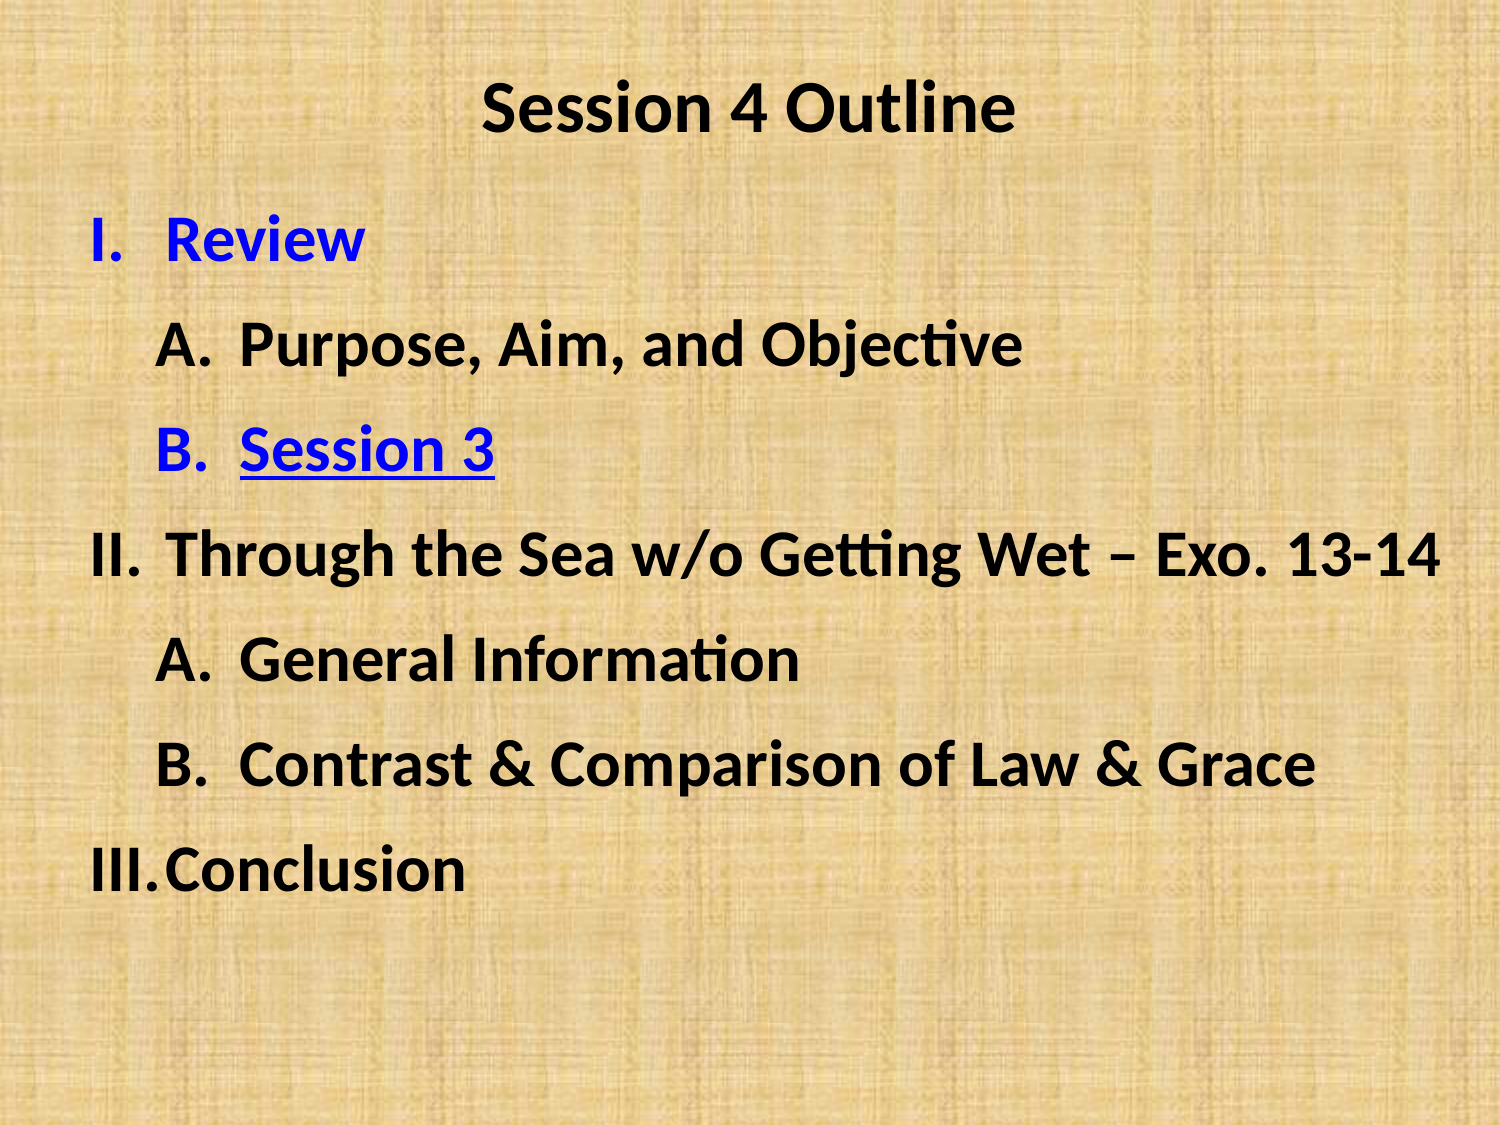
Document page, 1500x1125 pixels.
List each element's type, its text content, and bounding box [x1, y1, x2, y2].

picture [0, 0, 1500, 1125]
text_box Session 4 Outline [74, 50, 1425, 150]
text_box Review Purpose, Aim, and Objective Session 3 Through the Sea w/o Getting Wet – Exo. 13-14 General Information Contrast & Comparison of Law & Grace Conclusion [75, 187, 1463, 1075]
